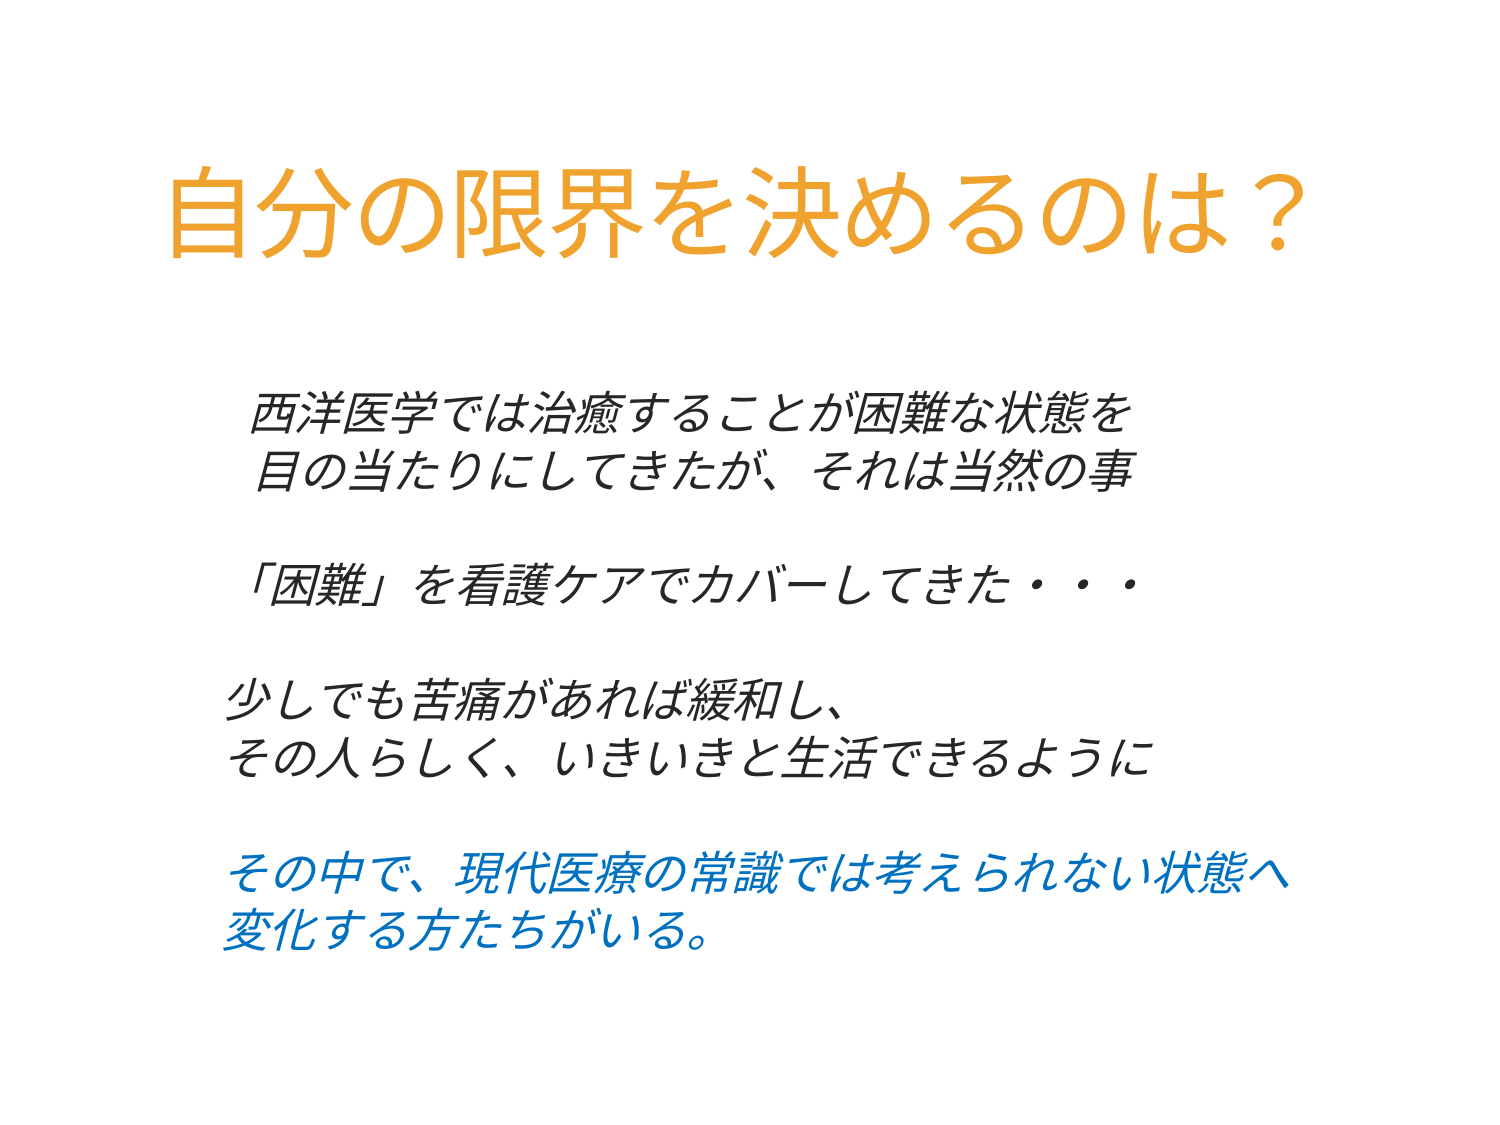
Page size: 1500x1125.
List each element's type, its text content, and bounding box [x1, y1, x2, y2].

list 西洋医学では治癒することが困難な状態を 目の当たりにしてきたが、それは当然の事 「困難」を看護ケアでカバーしてきた・・・ 少しでも苦痛があれば緩和し、 その人らしく、いきいきと生活できるように その中で、現代医療の常識では考えられない状態へ 変化する方たちがいる。 [147, 385, 1386, 976]
title 自分の限界を決めるのは？ [80, 81, 1407, 354]
